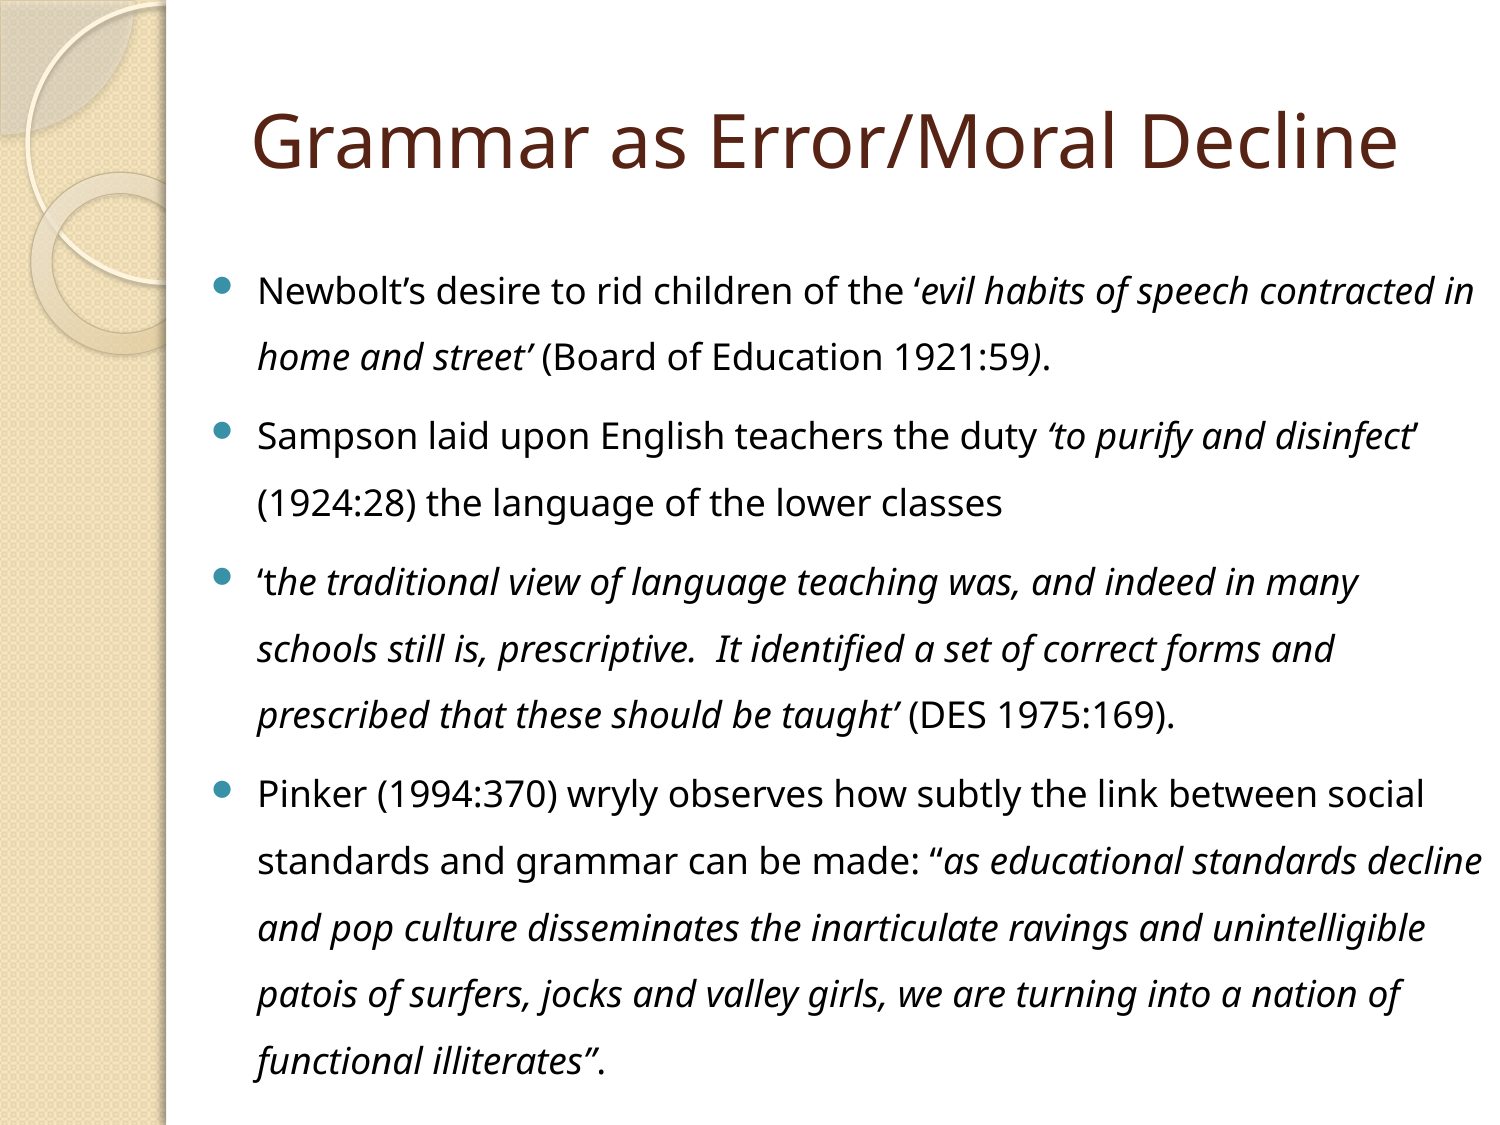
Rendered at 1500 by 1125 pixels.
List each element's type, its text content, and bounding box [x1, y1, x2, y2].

list Newbolt’s desire to rid children of the ‘evil habits of speech contracted in home and street’ (Board of Education 1921:59). Sampson laid upon English teachers the duty ‘to purify and disinfect’ (1924:28) the language of the lower classes ‘the traditional view of language teaching was, and indeed in many schools still is, prescriptive. It identified a set of correct forms and prescribed that these should be taught’ (DES 1975:169). Pinker (1994:370) wryly observes how subtly the link between social standards and grammar can be made: “as educational standards decline and pop culture disseminates the inarticulate ravings and unintelligible patois of surfers, jocks and valley girls, we are turning into a nation of functional illiterates”. [183, 237, 1500, 1094]
title Grammar as Error/Moral Decline [235, 45, 1466, 233]
